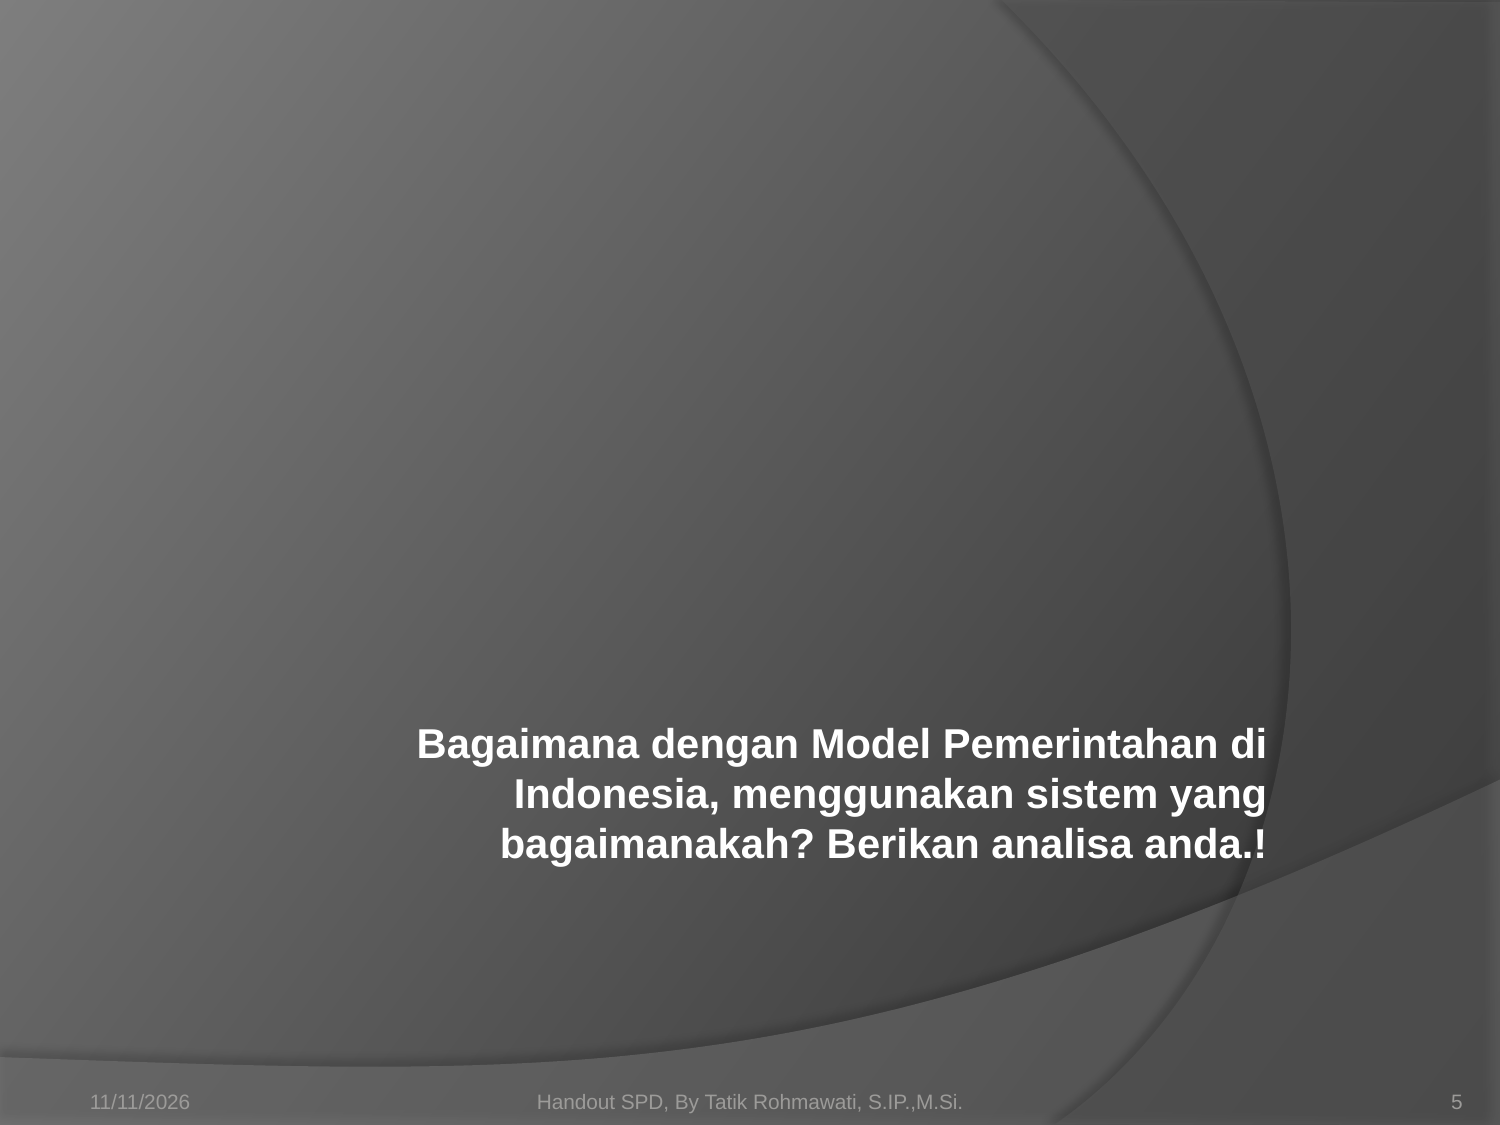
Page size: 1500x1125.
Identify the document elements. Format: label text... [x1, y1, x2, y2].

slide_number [75, 1053, 425, 1114]
subtitle Bagaimana dengan Model Pemerintahan di Indonesia, menggunakan sistem yang bagaimanakah? Berikan analisa anda.! [225, 212, 1275, 925]
slide_number 5 [1337, 1053, 1463, 1114]
footer Handout SPD, By Tatik Rohmawati, S.IP.,M.Si. [512, 1053, 988, 1114]
